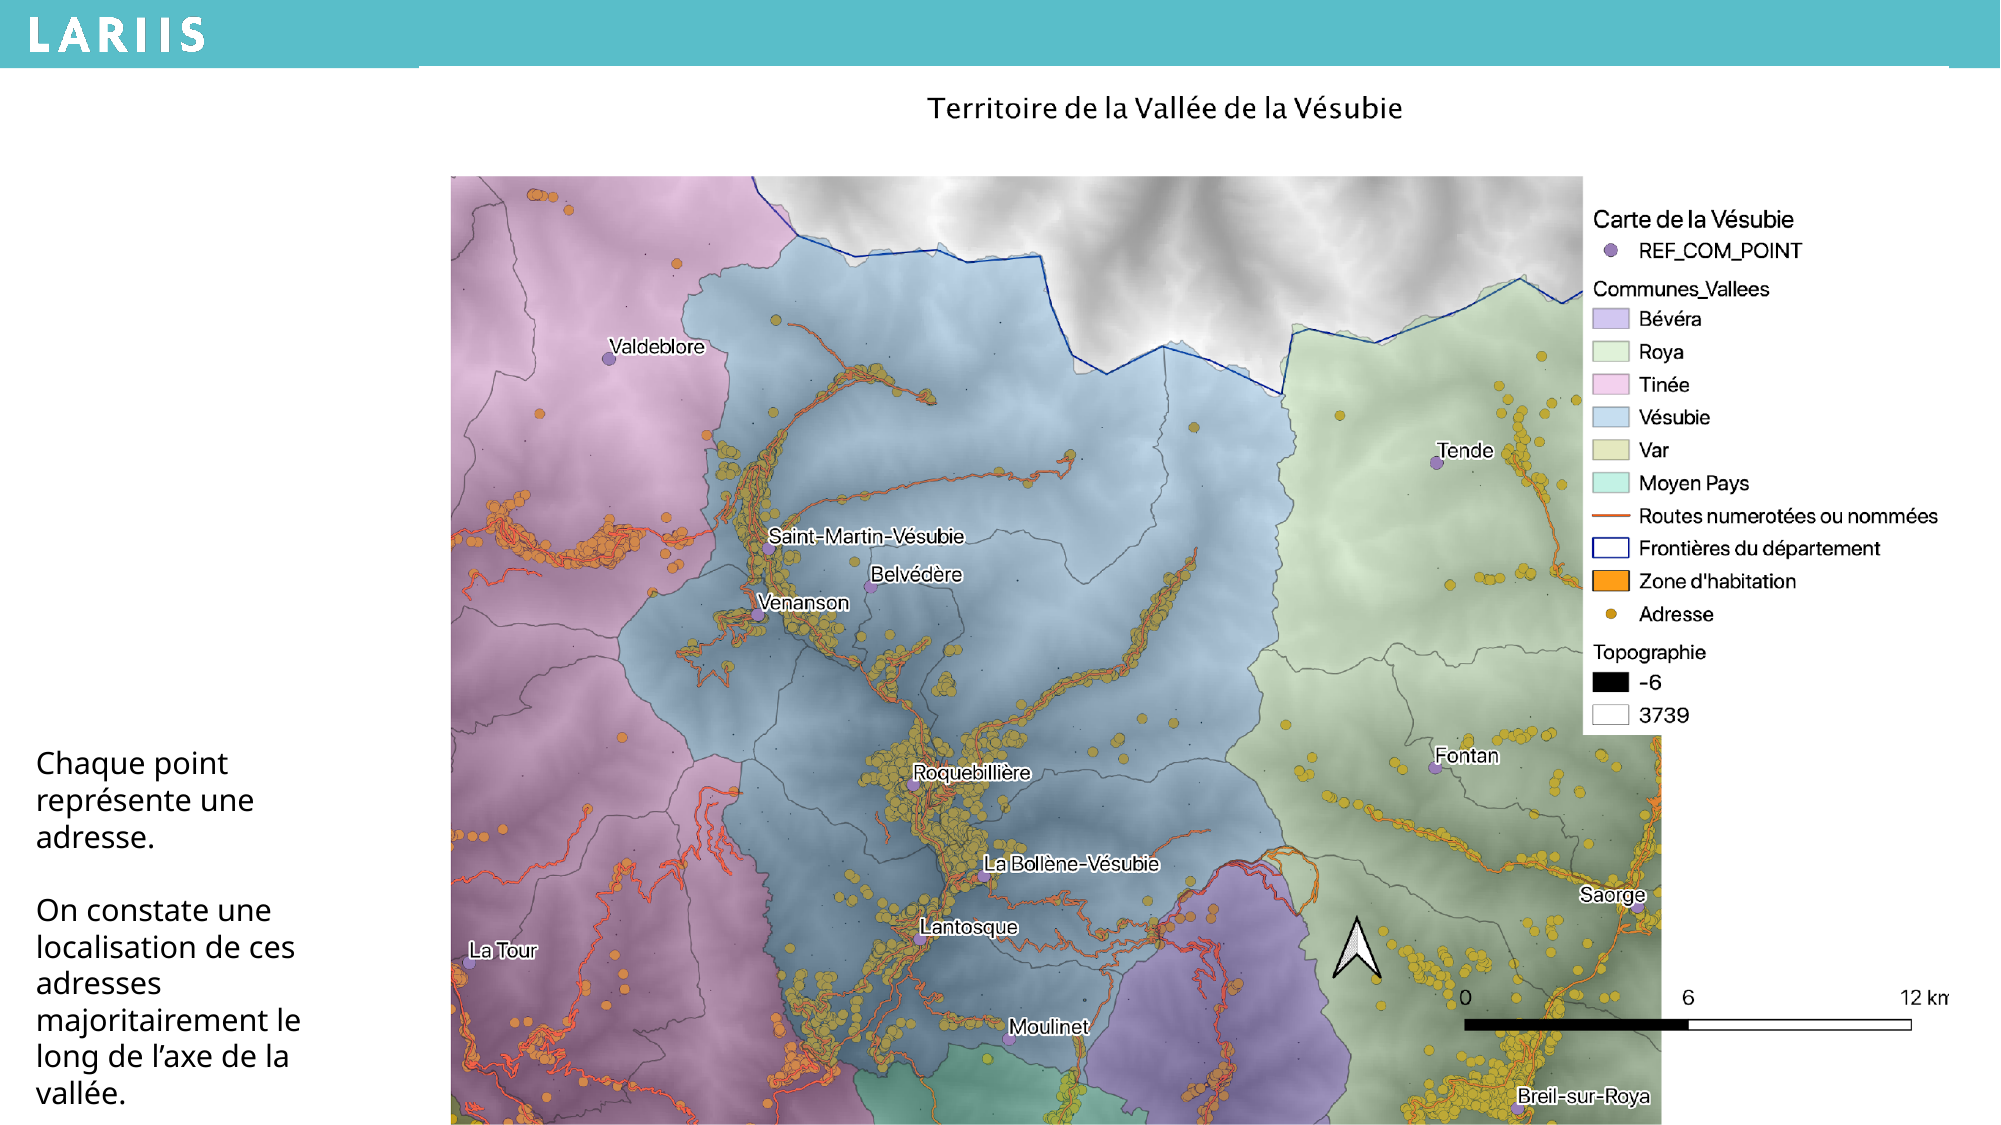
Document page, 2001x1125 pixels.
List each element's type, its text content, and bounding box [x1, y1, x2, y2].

picture [30, 5, 204, 63]
text_box Chaque point représente une adresse. On constate une localisation de ces adresses majoritairement le long de l’axe de la vallée. [15, 734, 358, 1121]
picture [418, 66, 1950, 1125]
